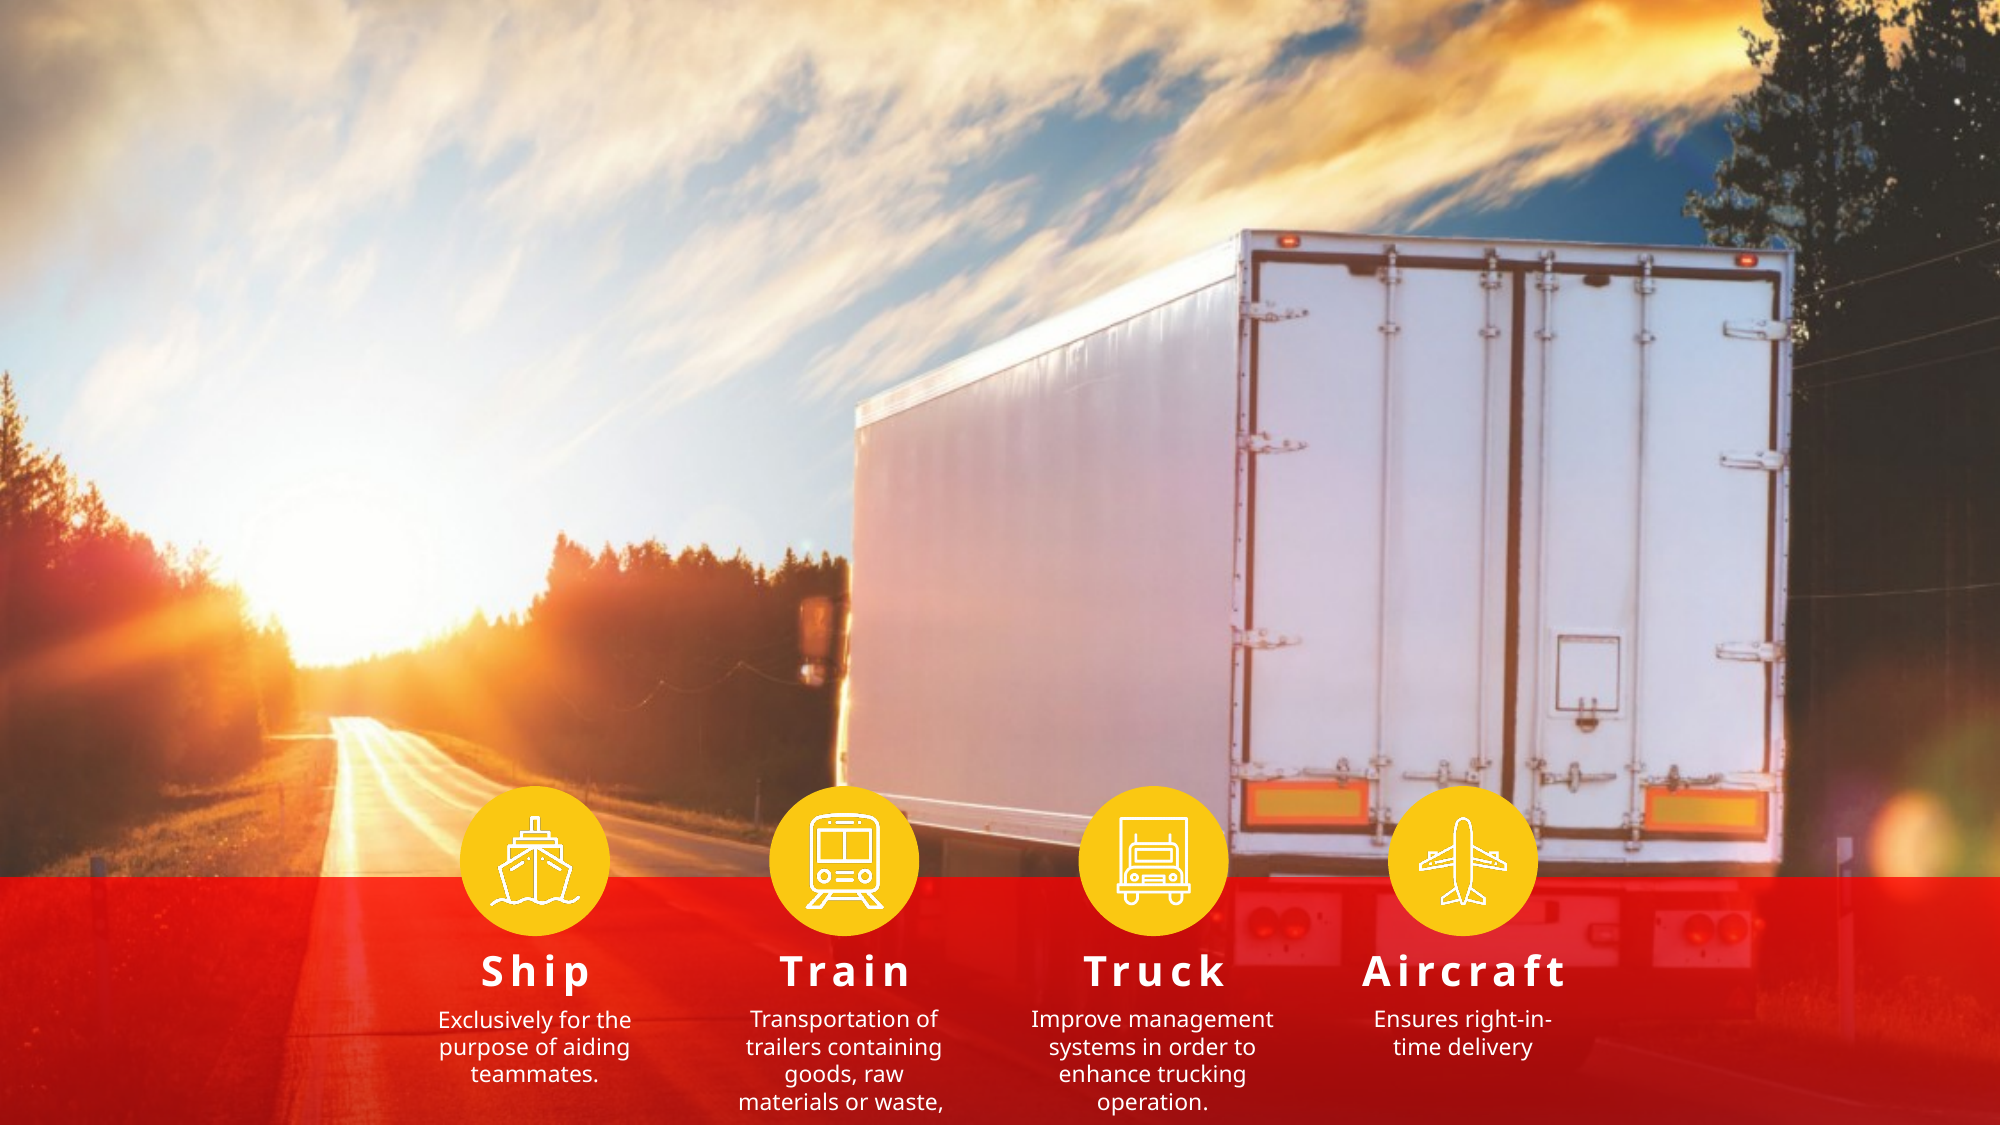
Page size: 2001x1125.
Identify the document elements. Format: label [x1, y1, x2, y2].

text_box [411, 786, 659, 1097]
text_box [720, 786, 968, 1124]
text_box [1001, 786, 1305, 1124]
text_box [1339, 786, 1588, 1069]
picture [0, 0, 2000, 1125]
